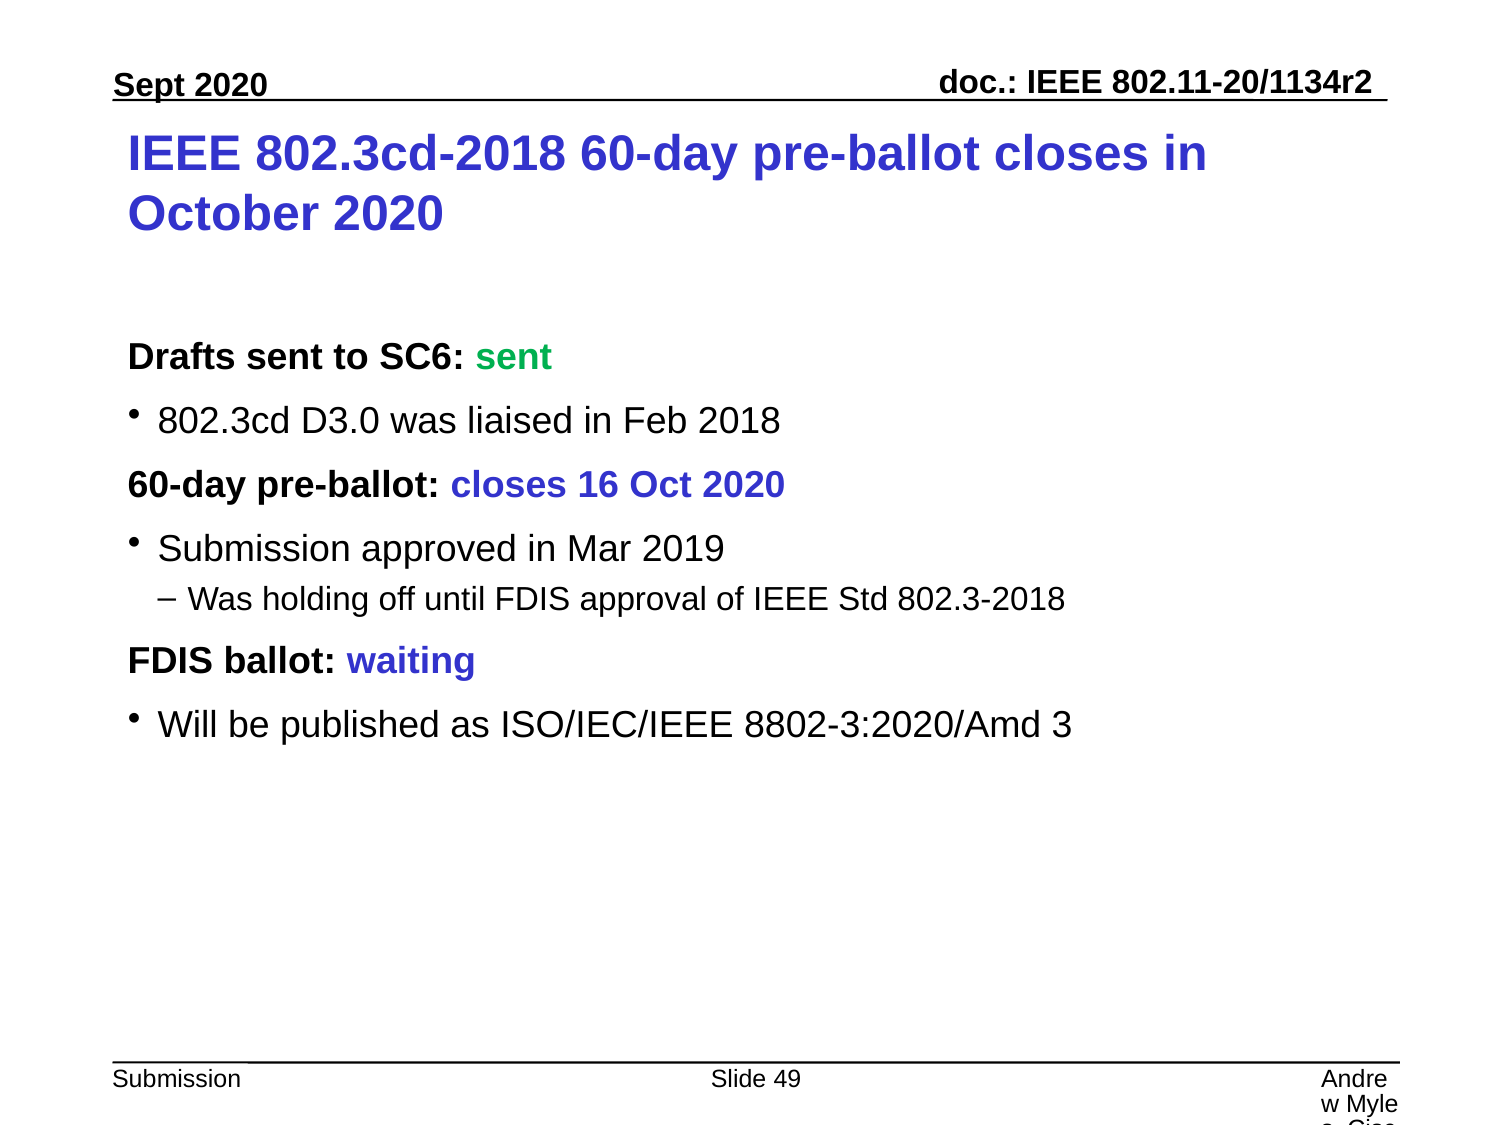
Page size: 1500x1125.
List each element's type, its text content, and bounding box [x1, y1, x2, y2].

footer Andrew Myles, Cisco [1320, 1061, 1402, 1093]
slide_number Slide 49 [709, 1061, 803, 1093]
title IEEE 802.3cd-2018 60-day pre-ballot closes in October 2020 [112, 112, 1388, 288]
list Drafts sent to SC6: sent 802.3cd D3.0 was liaised in Feb 2018 60-day pre-ballot: closes 16 Oct 2020 Submission approved in Mar 2019 Was holding off until FDIS approval of IEEE Std 802.3-2018 FDIS ballot: waiting Will be published as ISO/IEC/IEEE 8802-3:2020/Amd 3 [112, 324, 1388, 1000]
